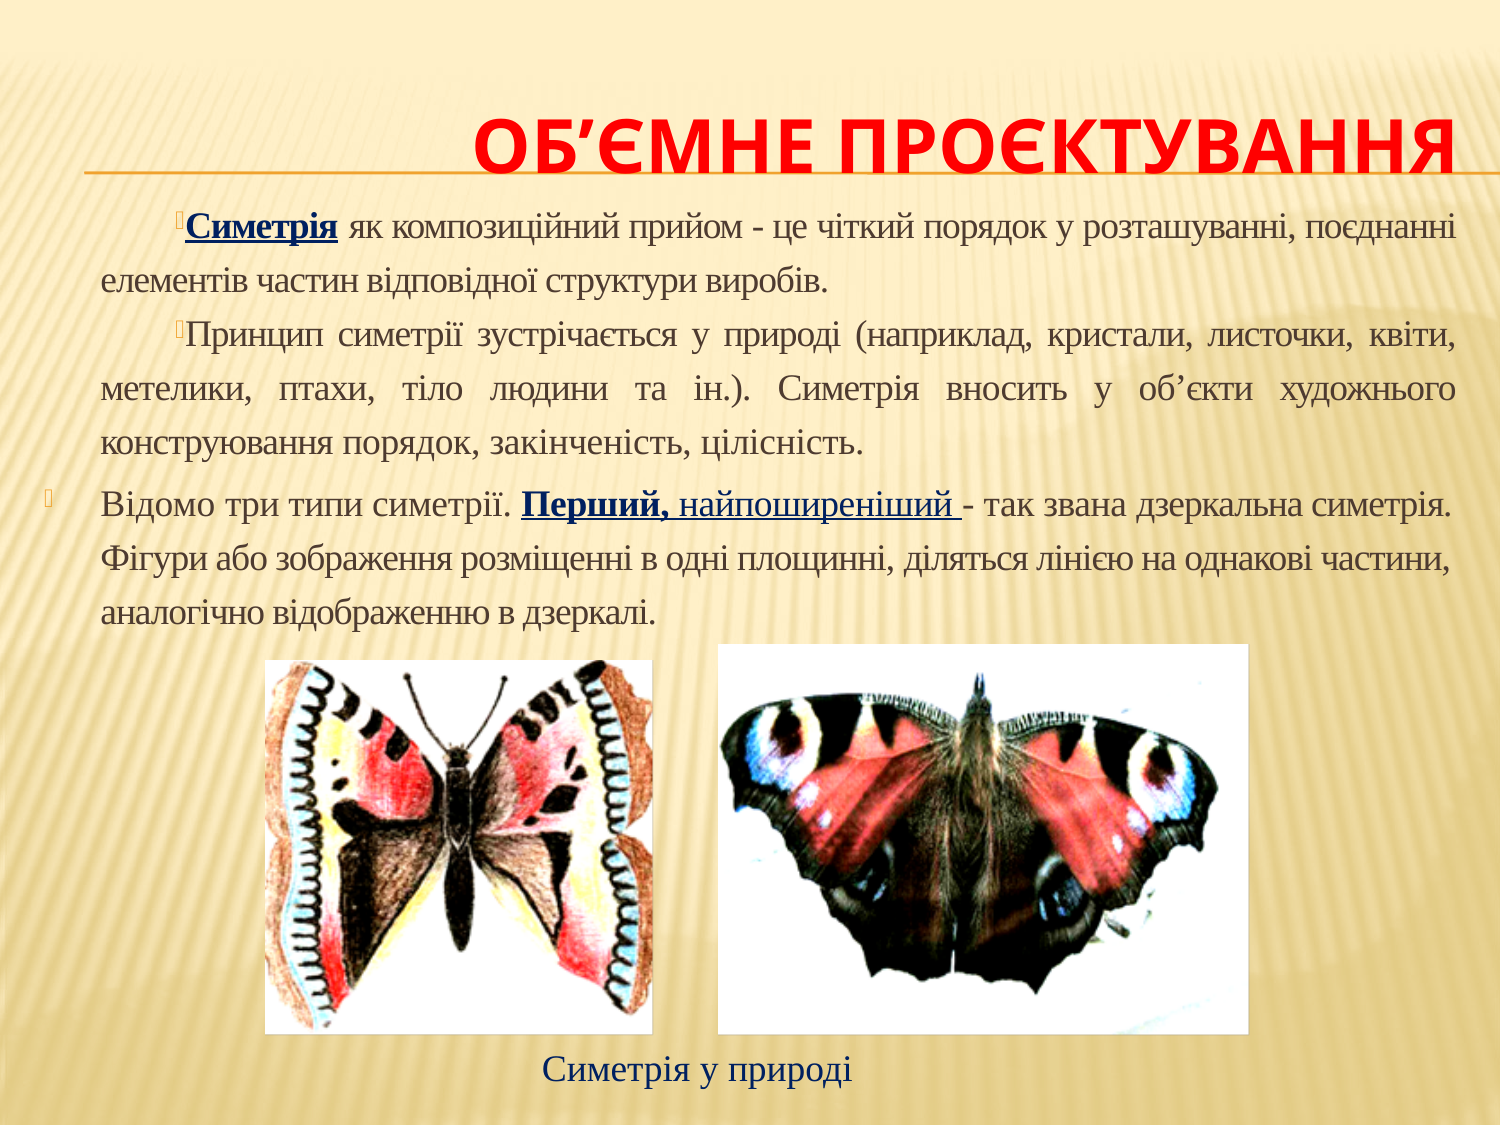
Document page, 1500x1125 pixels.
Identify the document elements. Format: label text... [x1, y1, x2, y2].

picture [265, 660, 655, 1038]
picture [718, 644, 1252, 1038]
list Симетрія як композиційний прийом - це чіткий порядок у розташуванні, поєднанні елементів частин відповідної структури виробів. Принцип симетрії зустрічається у природі (наприклад, кристали, листочки, квіти, метелики, птахи, тіло людини та ін.). Симетрія вносить у об’єкти художнього конструювання порядок, закінченість, цілісність. Відомо три типи симетрії. Перший, найпоширеніший - так звана дзеркальна симетрія. Фігури або зображення розміщенні в одні площинні, діляться лінією на однакові частини, аналогічно відображенню в дзеркалі. [29, 184, 1471, 1125]
title ОБ’Ємне ПроЄктування [50, 75, 1475, 213]
text_box Симетрія у природі [527, 1036, 869, 1097]
